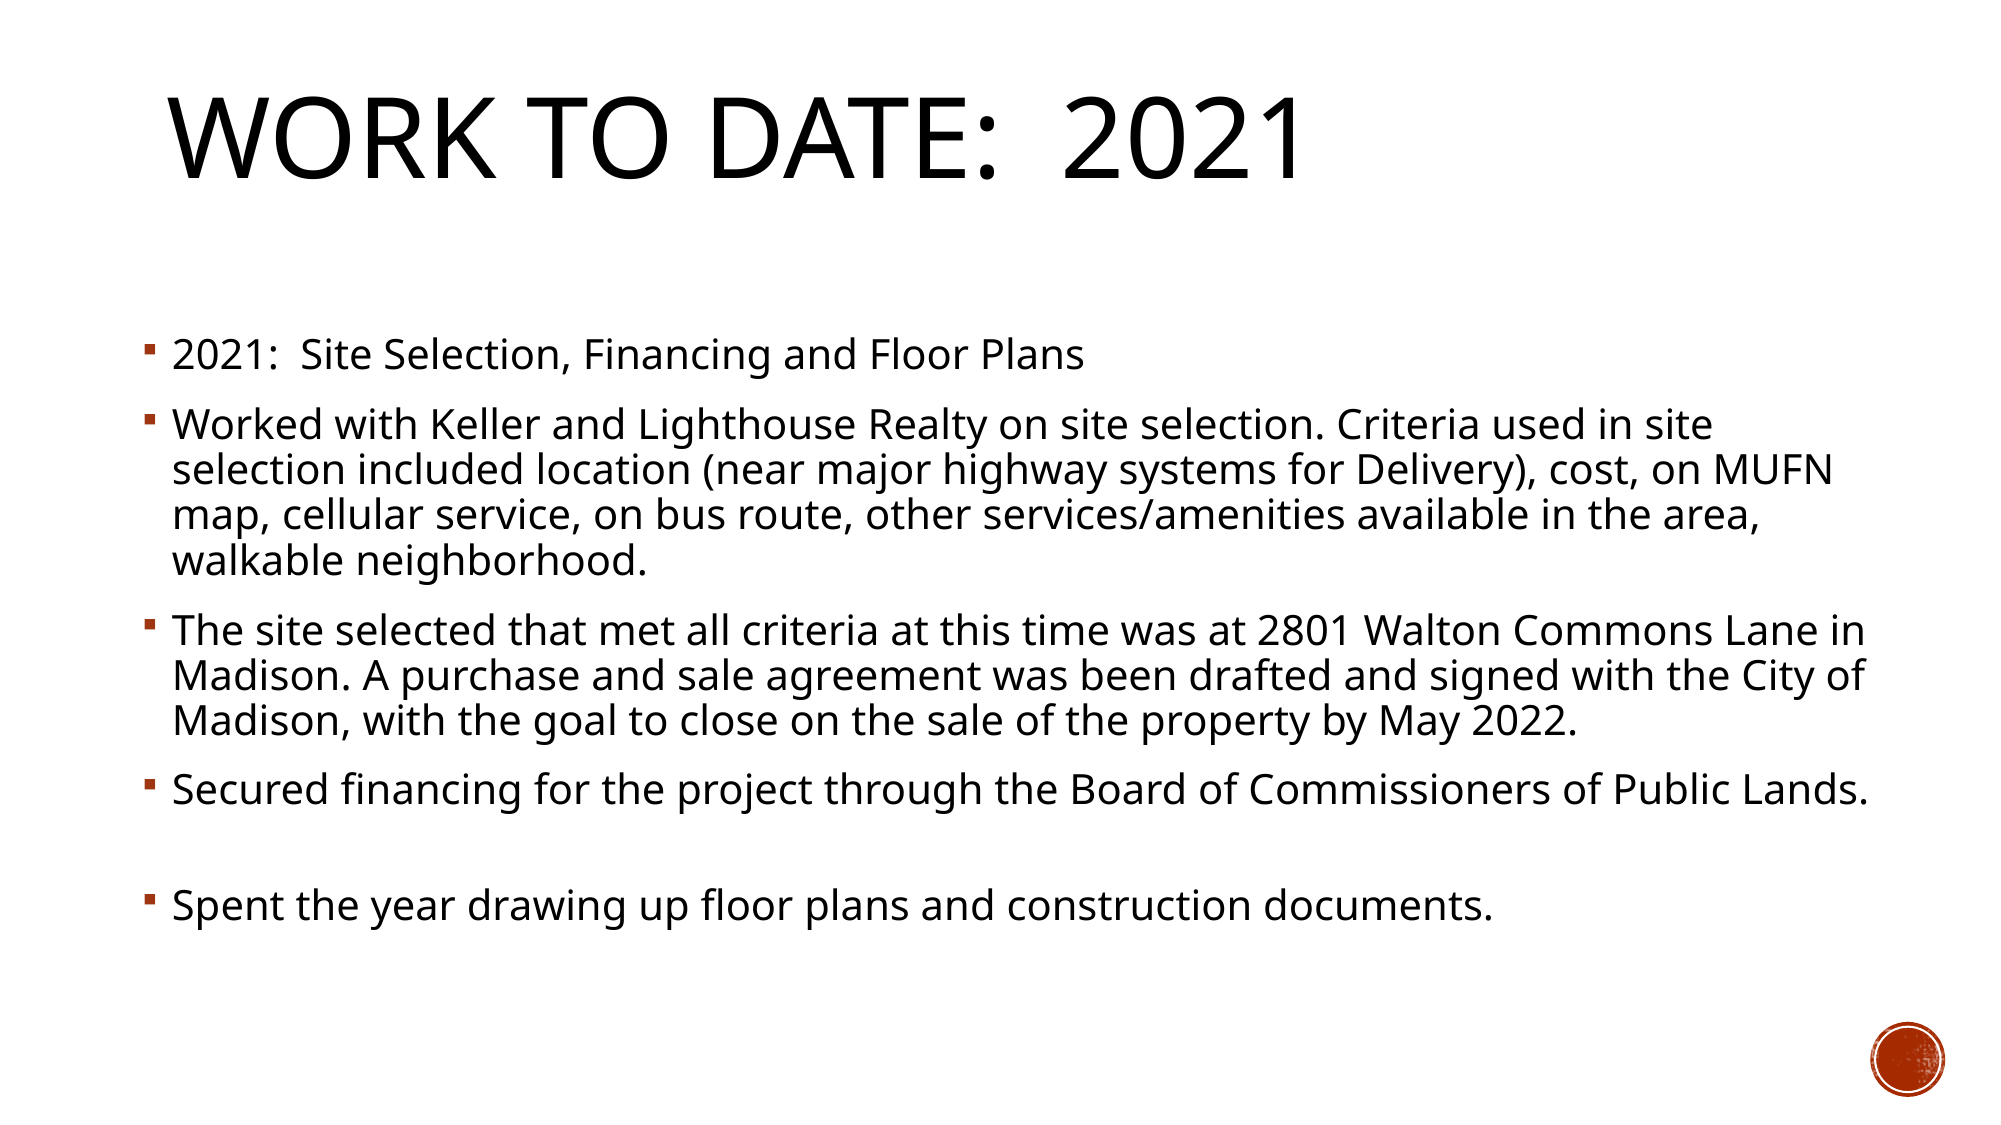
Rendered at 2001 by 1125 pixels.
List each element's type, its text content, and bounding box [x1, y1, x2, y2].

list 2021: Site Selection, Financing and Floor Plans Worked with Keller and Lighthouse Realty on site selection. Criteria used in site selection included location (near major highway systems for Delivery), cost, on MUFN map, cellular service, on bus route, other services/amenities available in the area, walkable neighborhood. The site selected that met all criteria at this time was at 2801 Walton Commons Lane in Madison. A purchase and sale agreement was been drafted and signed with the City of Madison, with the goal to close on the sale of the property by May 2022. Secured financing for the project through the Board of Commissioners of Public Lands. Spent the year drawing up floor plans and construction documents. [126, 326, 1890, 1103]
title Work to date: 2021 [151, 54, 1802, 230]
